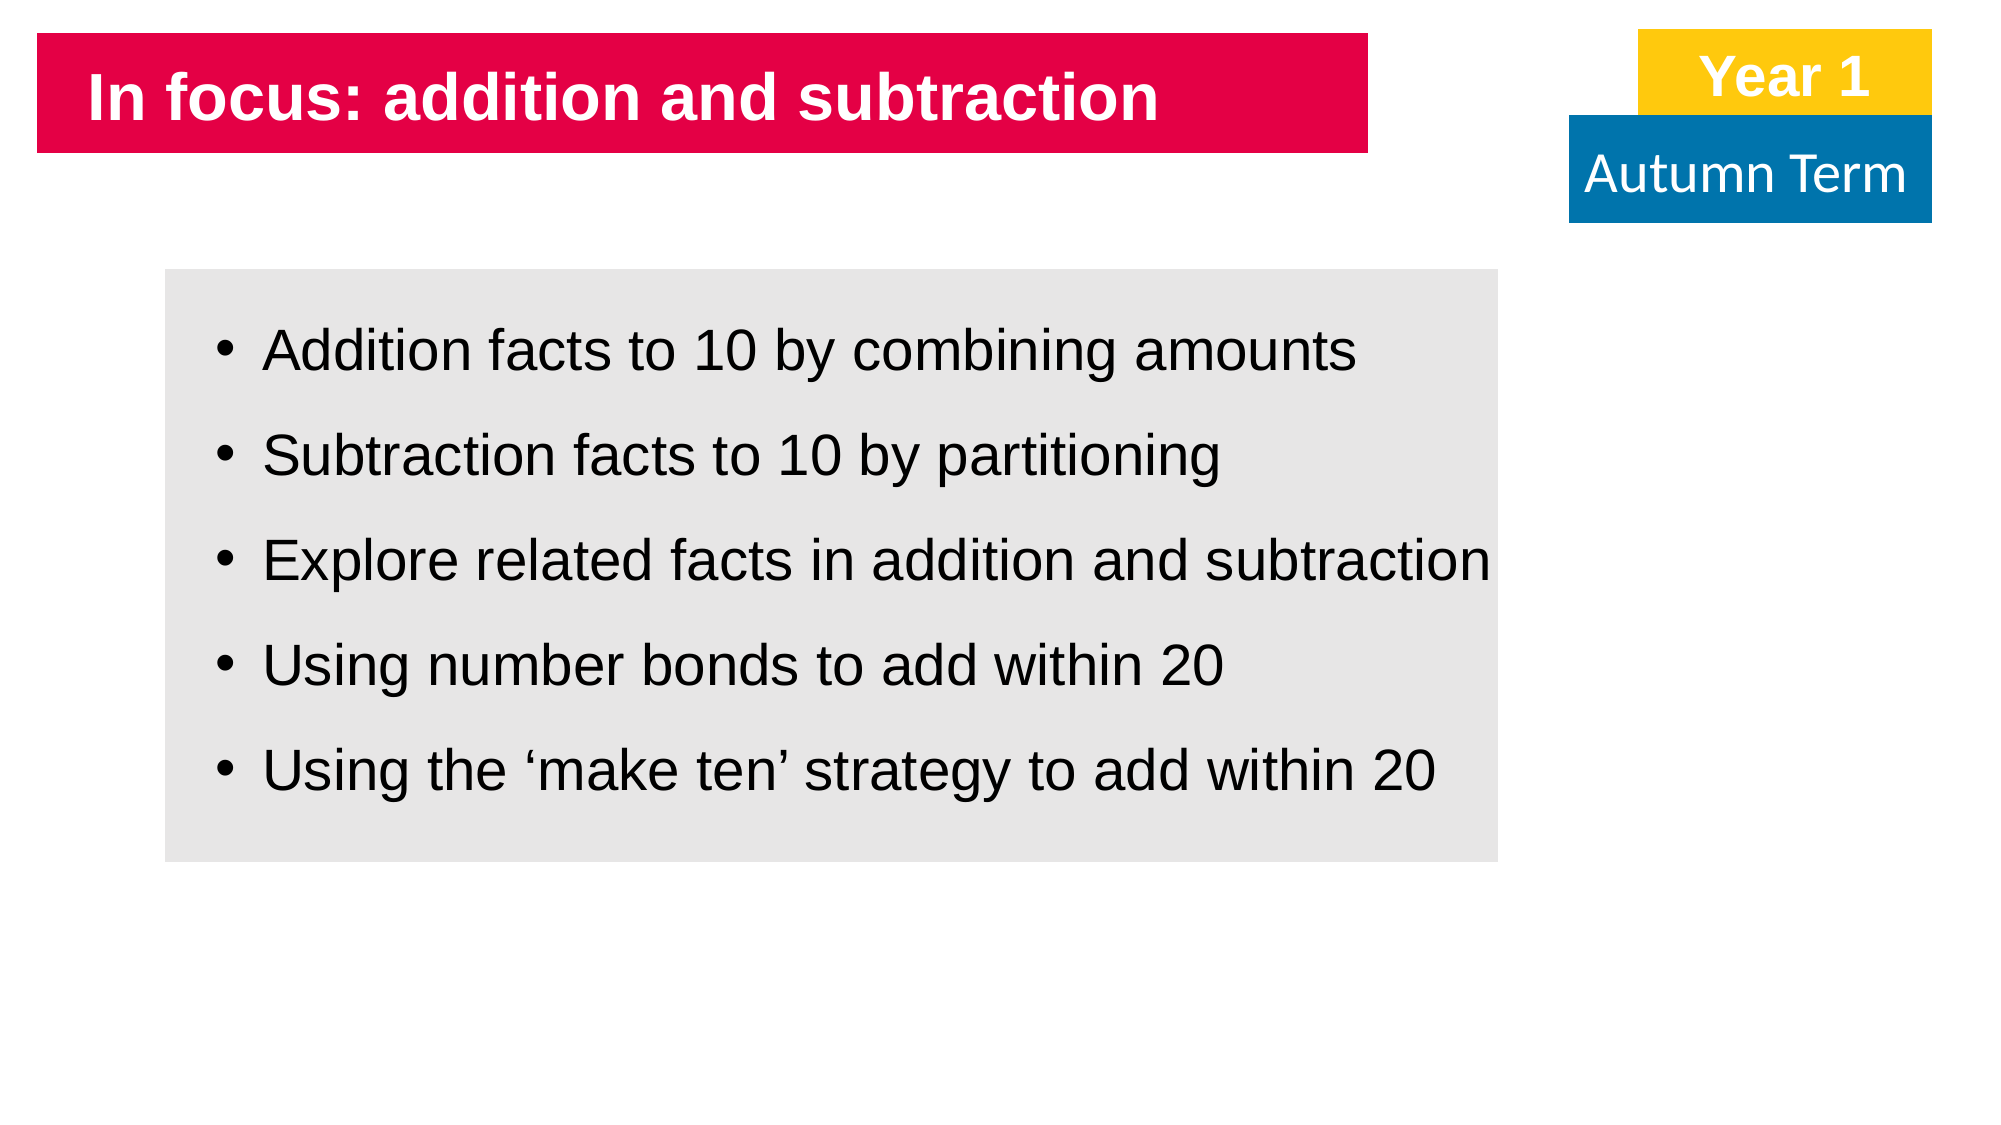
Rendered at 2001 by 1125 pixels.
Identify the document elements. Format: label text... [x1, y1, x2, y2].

text_box [165, 269, 1498, 862]
text_box In focus: addition and subtraction [72, 46, 1177, 142]
text_box Autumn Term [1569, 115, 1932, 223]
text_box Addition facts to 10 by combining amounts Subtraction facts to 10 by partitioning Explore related facts in addition and subtraction Using number bonds to add within 20 Using the ‘make ten’ strategy to add within 20 [200, 270, 1509, 855]
text_box Year 1 [1638, 29, 1932, 115]
